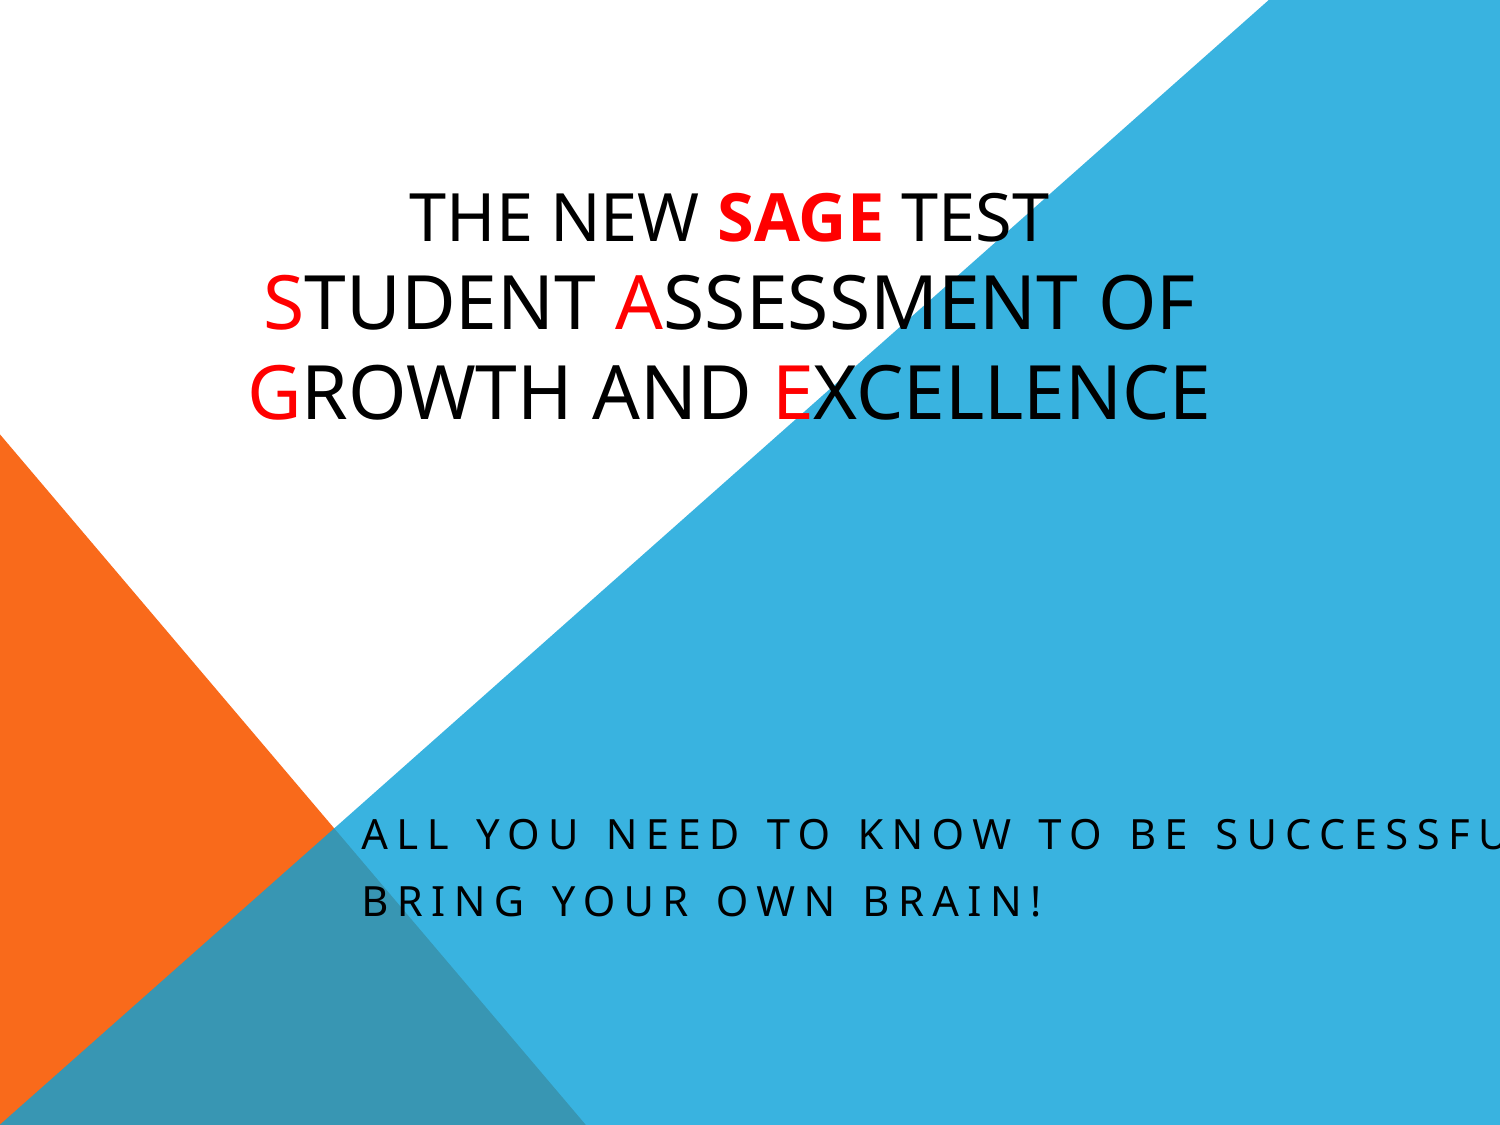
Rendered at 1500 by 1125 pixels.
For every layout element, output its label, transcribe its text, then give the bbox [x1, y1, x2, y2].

title The New SAGE Test Student Assessment of Growth And Excellence [83, 108, 1376, 437]
subtitle All you need to know to be successful… Bring Your Own Brain! [346, 805, 1500, 1094]
